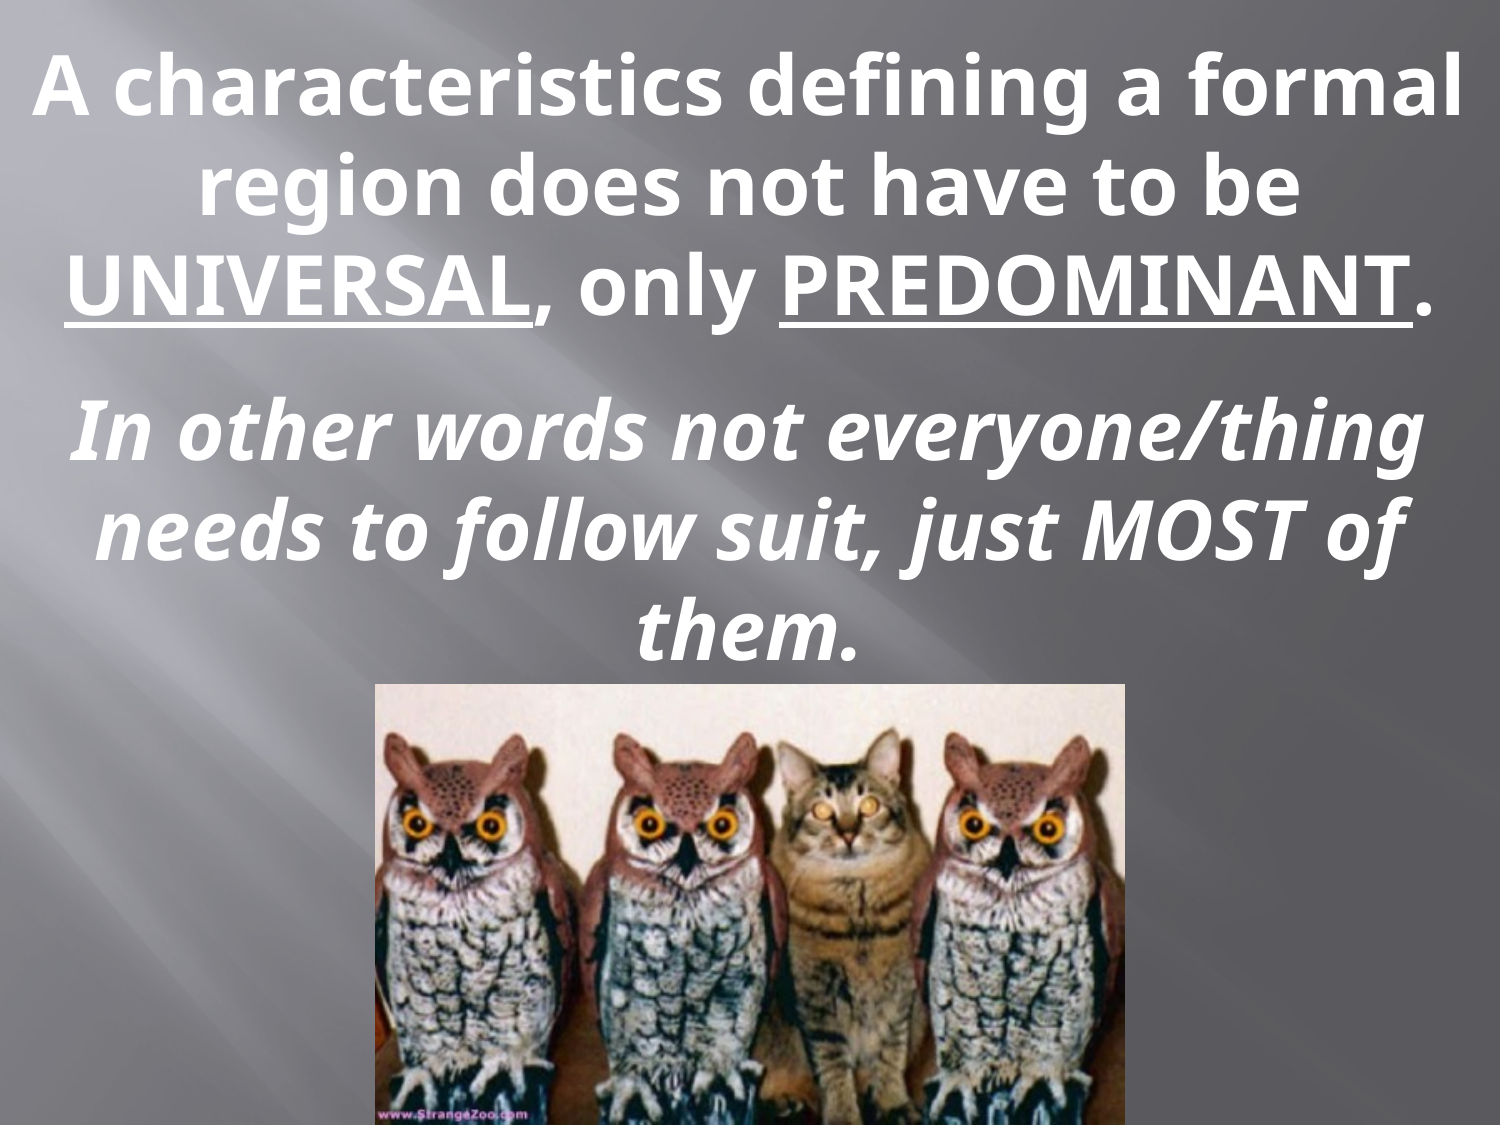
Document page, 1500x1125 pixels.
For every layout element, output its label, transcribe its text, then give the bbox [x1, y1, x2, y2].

text_box A characteristics defining a formal region does not have to be UNIVERSAL, only PREDOMINANT. In other words not everyone/thing needs to follow suit, just MOST of them. [0, 24, 1500, 685]
picture [374, 684, 1126, 1125]
